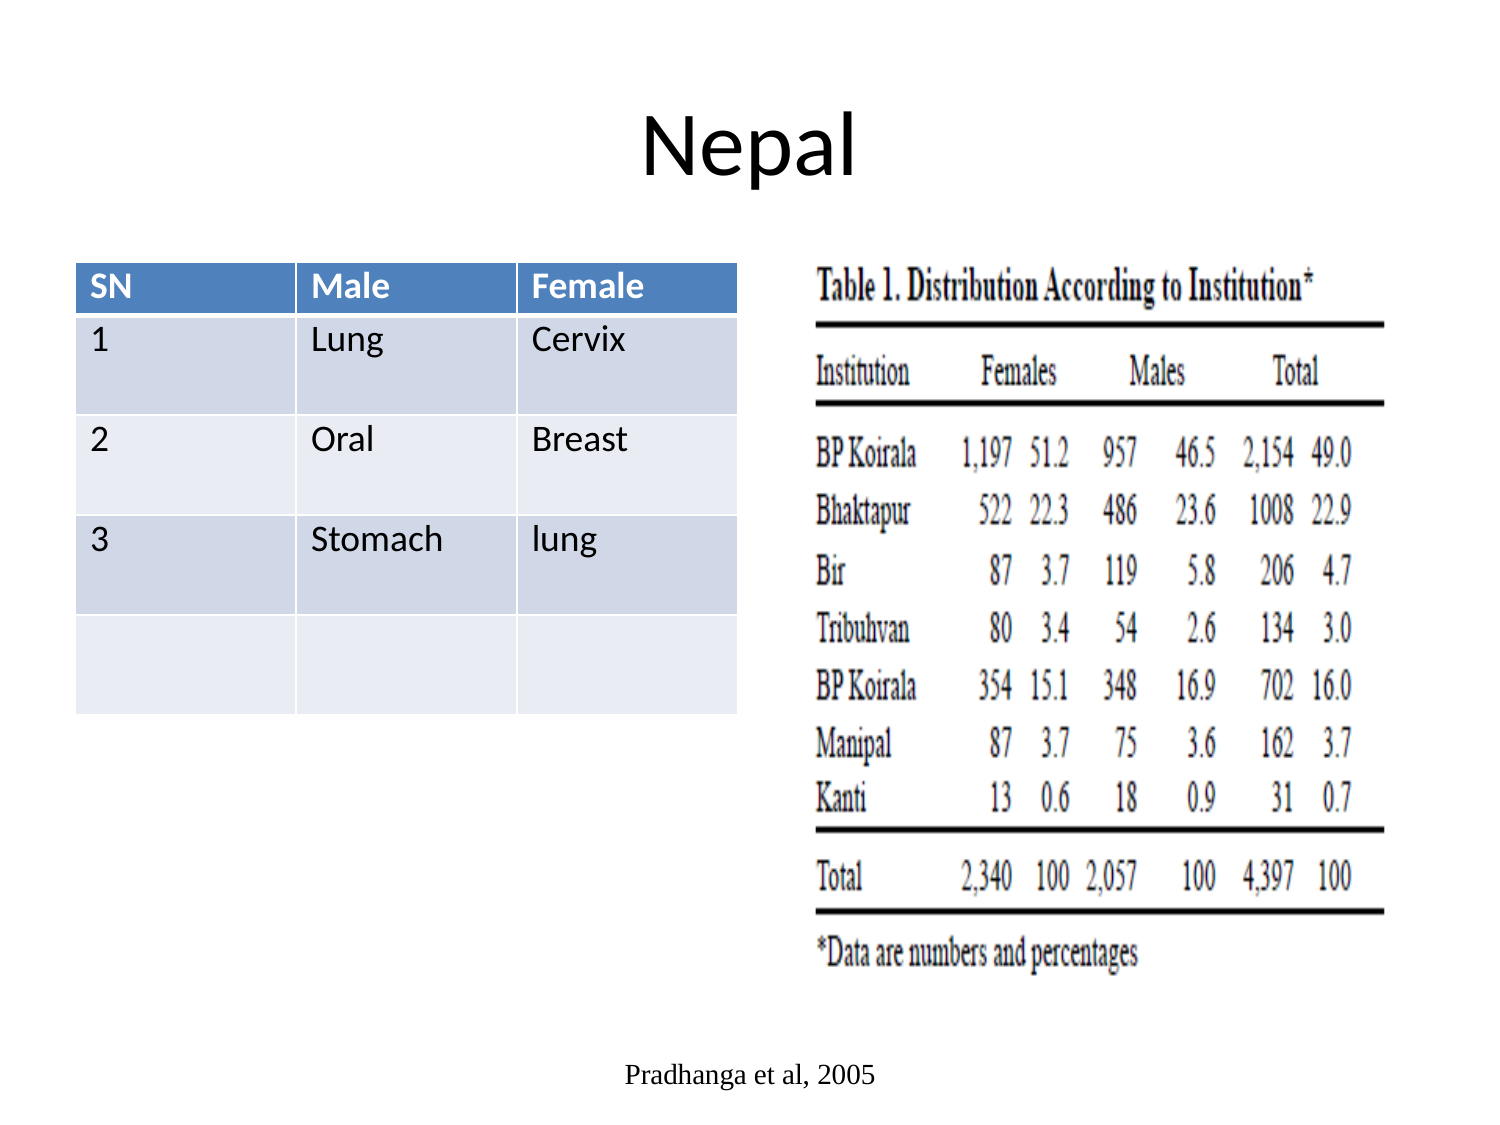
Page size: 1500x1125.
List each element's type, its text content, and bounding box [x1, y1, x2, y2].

table_header SN [76, 263, 295, 313]
footer Pradhanga et al, 2005 [512, 1042, 988, 1103]
table_cell Cervix [518, 318, 737, 414]
table_cell Stomach [297, 516, 516, 614]
table_cell Lung [297, 318, 516, 414]
table_cell lung [518, 516, 737, 614]
table_cell Oral [297, 416, 516, 514]
table_cell [297, 616, 516, 714]
table_cell 1 [76, 318, 295, 414]
title Nepal [75, 45, 1425, 233]
table_cell [76, 616, 295, 714]
table_cell Breast [518, 416, 737, 514]
table_cell [518, 616, 737, 714]
table_cell 2 [76, 416, 295, 514]
table_cell 3 [76, 516, 295, 614]
table_header Male [297, 263, 516, 313]
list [791, 262, 1397, 988]
table_header Female [518, 263, 737, 313]
